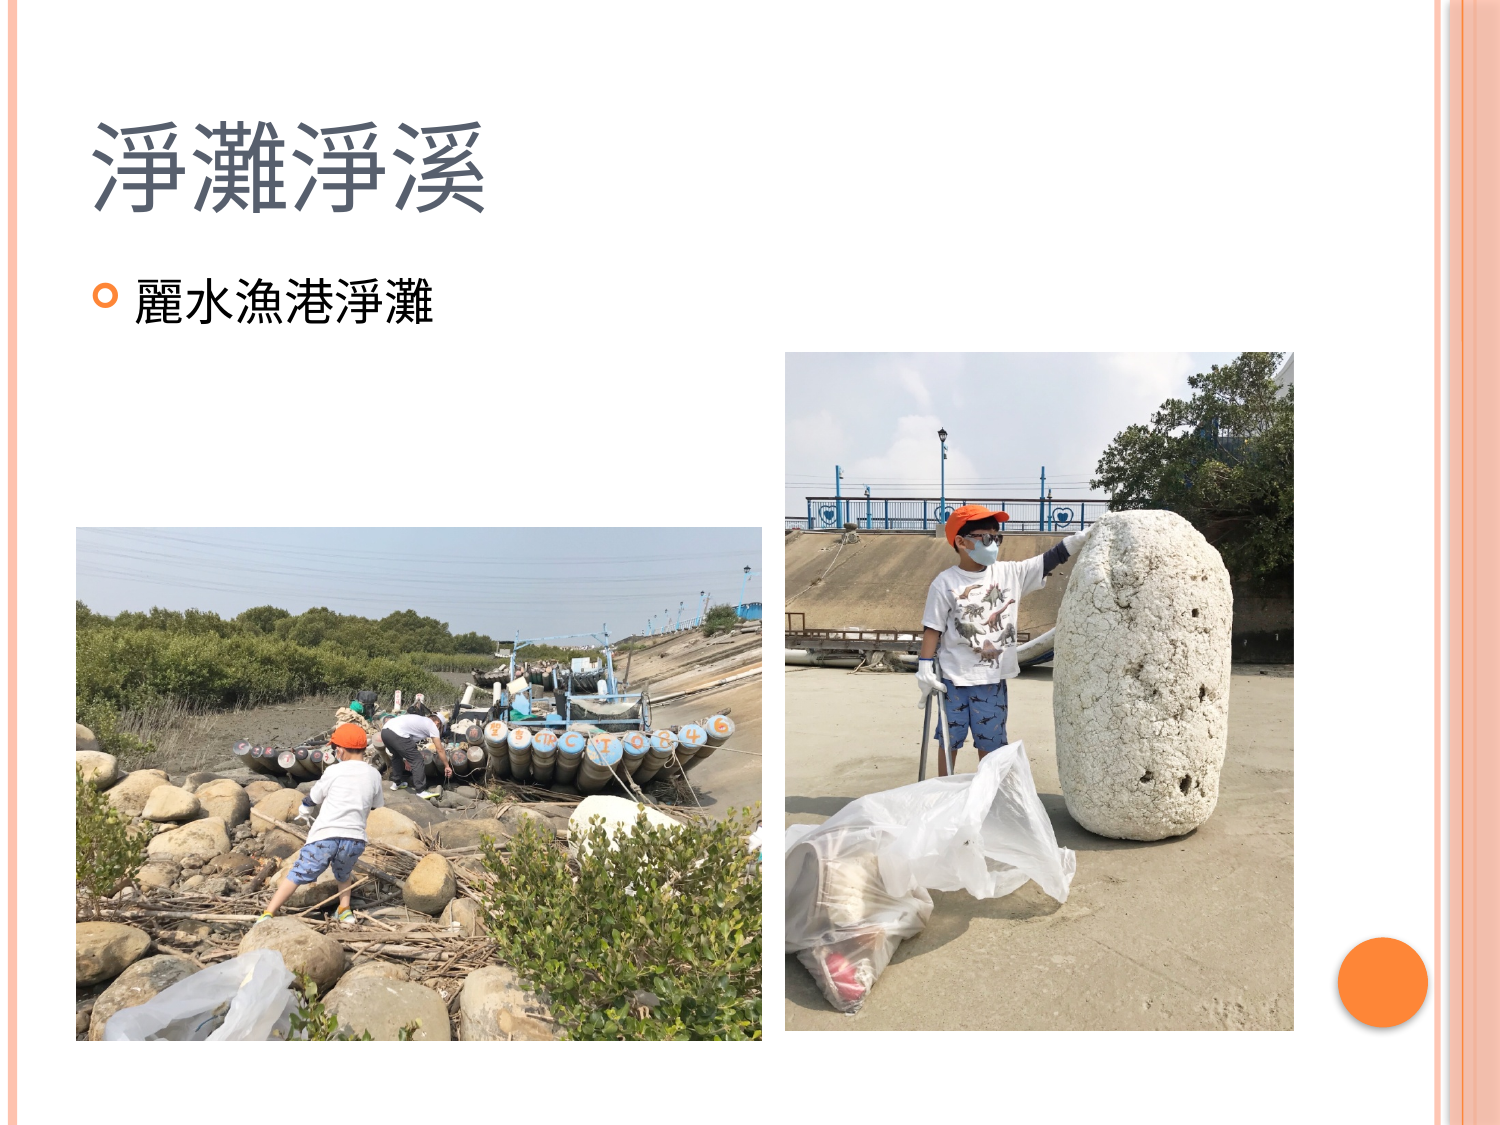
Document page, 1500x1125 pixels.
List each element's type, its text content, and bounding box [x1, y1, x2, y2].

picture [76, 526, 763, 1041]
list 麗水漁港淨灘 [75, 262, 1300, 1062]
picture [784, 351, 1294, 1031]
title 淨灘淨溪 [75, 45, 1300, 233]
